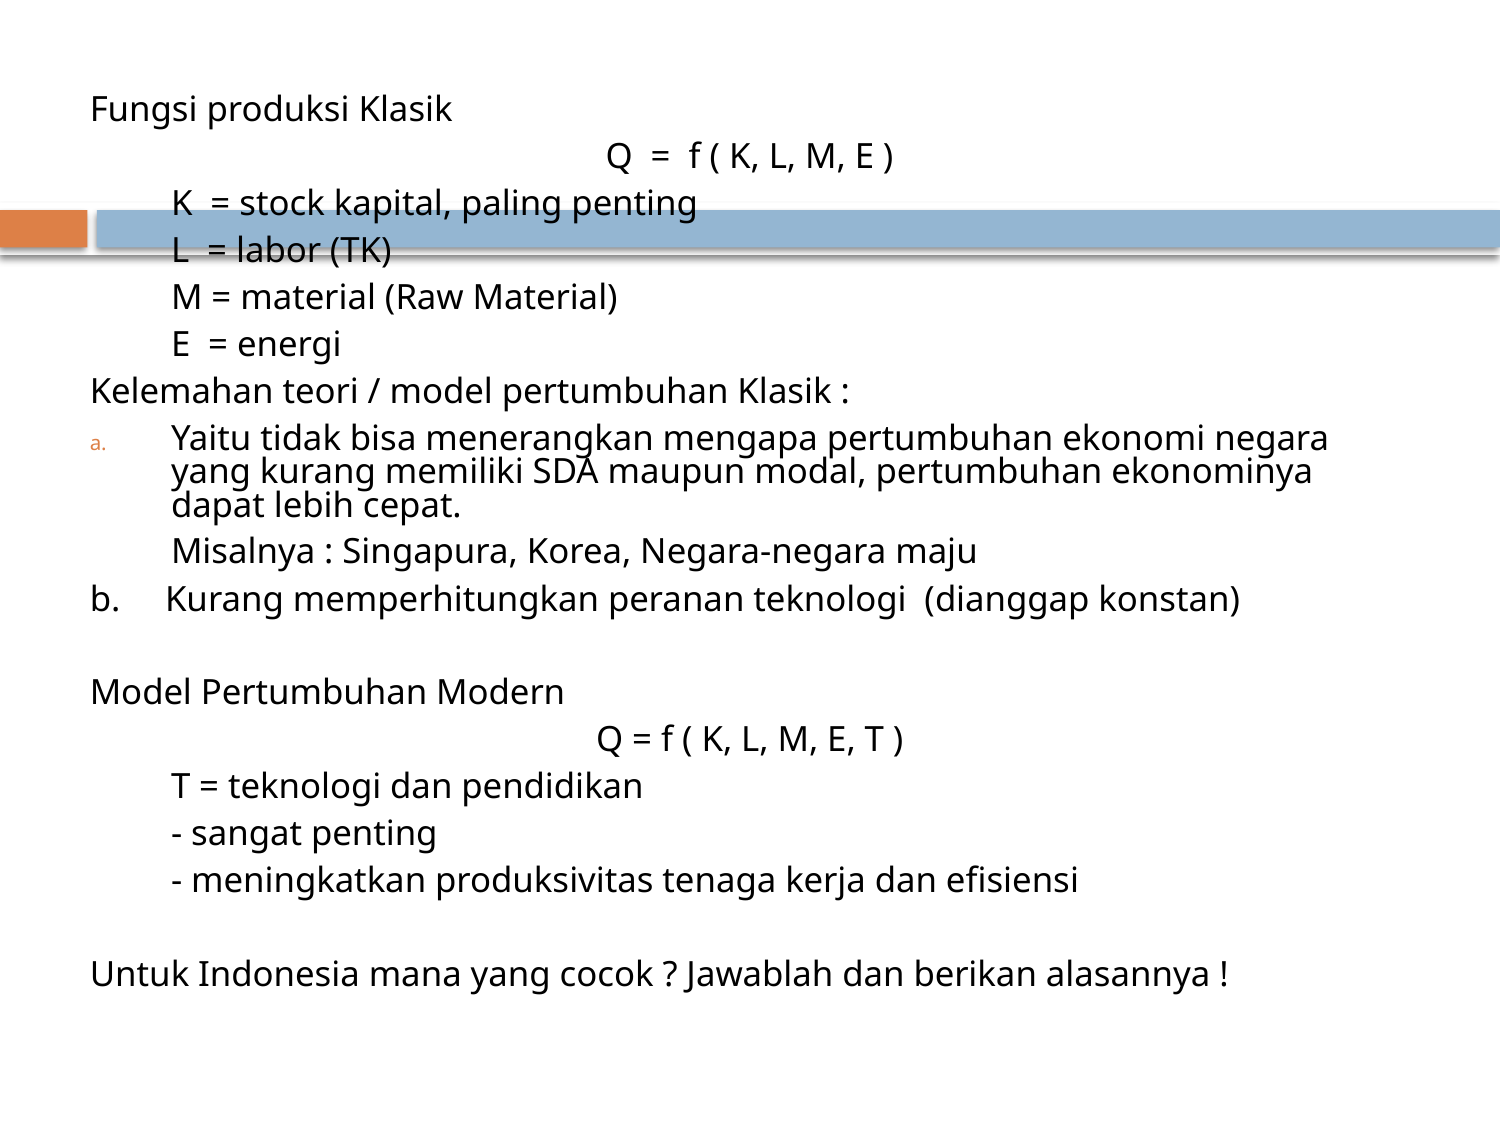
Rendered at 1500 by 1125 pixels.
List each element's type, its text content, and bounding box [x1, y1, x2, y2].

list Fungsi produksi Klasik Q = f ( K, L, M, E ) K = stock kapital, paling penting L = labor (TK) M = material (Raw Material) E = energi Kelemahan teori / model pertumbuhan Klasik : Yaitu tidak bisa menerangkan mengapa pertumbuhan ekonomi negara yang kurang memiliki SDA maupun modal, pertumbuhan ekonominya dapat lebih cepat. Misalnya : Singapura, Korea, Negara-negara maju b. Kurang memperhitungkan peranan teknologi (dianggap konstan) Model Pertumbuhan Modern Q = f ( K, L, M, E, T ) T = teknologi dan pendidikan - sangat penting - meningkatkan produksivitas tenaga kerja dan efisiensi Untuk Indonesia mana yang cocok ? Jawablah dan berikan alasannya ! [75, 87, 1425, 1005]
